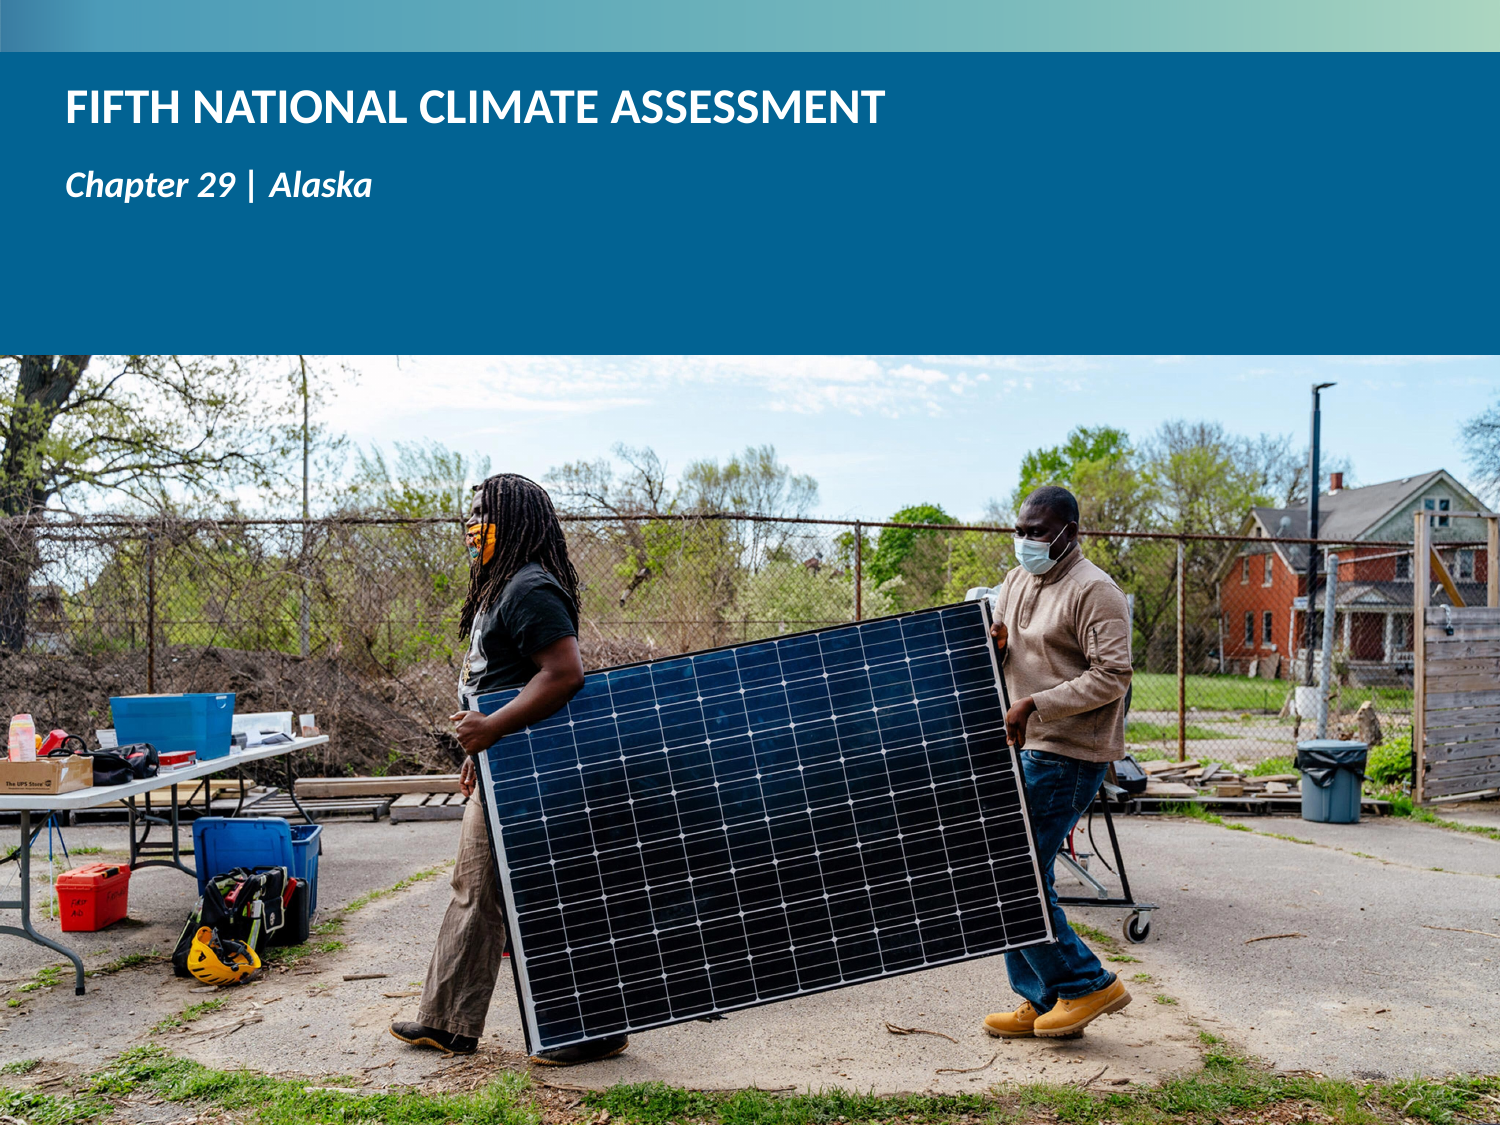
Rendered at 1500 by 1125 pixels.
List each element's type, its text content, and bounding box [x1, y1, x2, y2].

list Chapter 29 | Alaska [50, 153, 1047, 217]
picture [0, 0, 1500, 51]
picture [0, 356, 1500, 1125]
